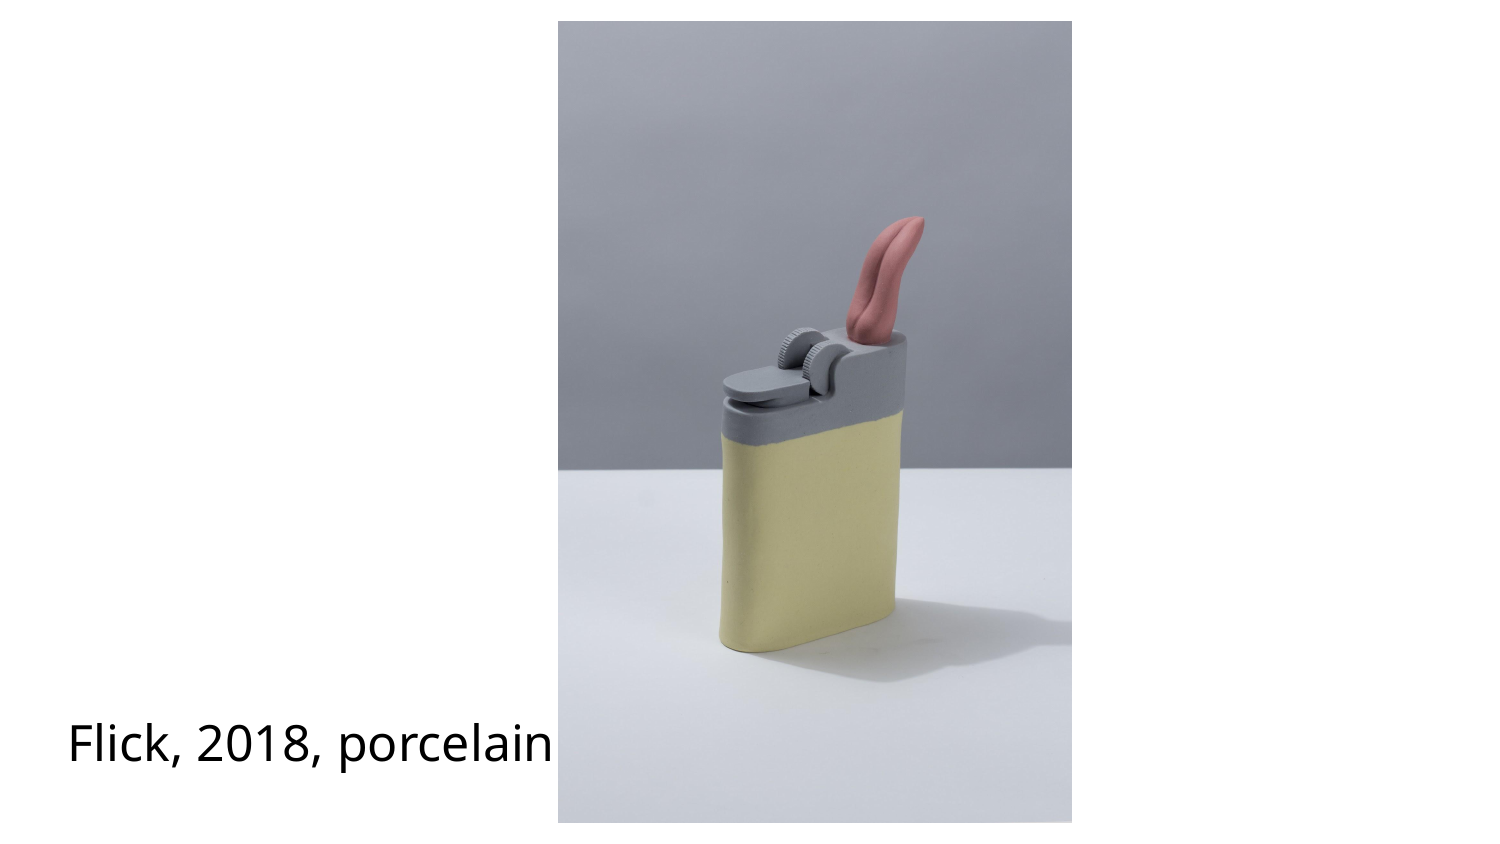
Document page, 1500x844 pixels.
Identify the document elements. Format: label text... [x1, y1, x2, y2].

picture [558, 21, 1072, 823]
list Flick, 2018, porcelain [52, 692, 553, 791]
